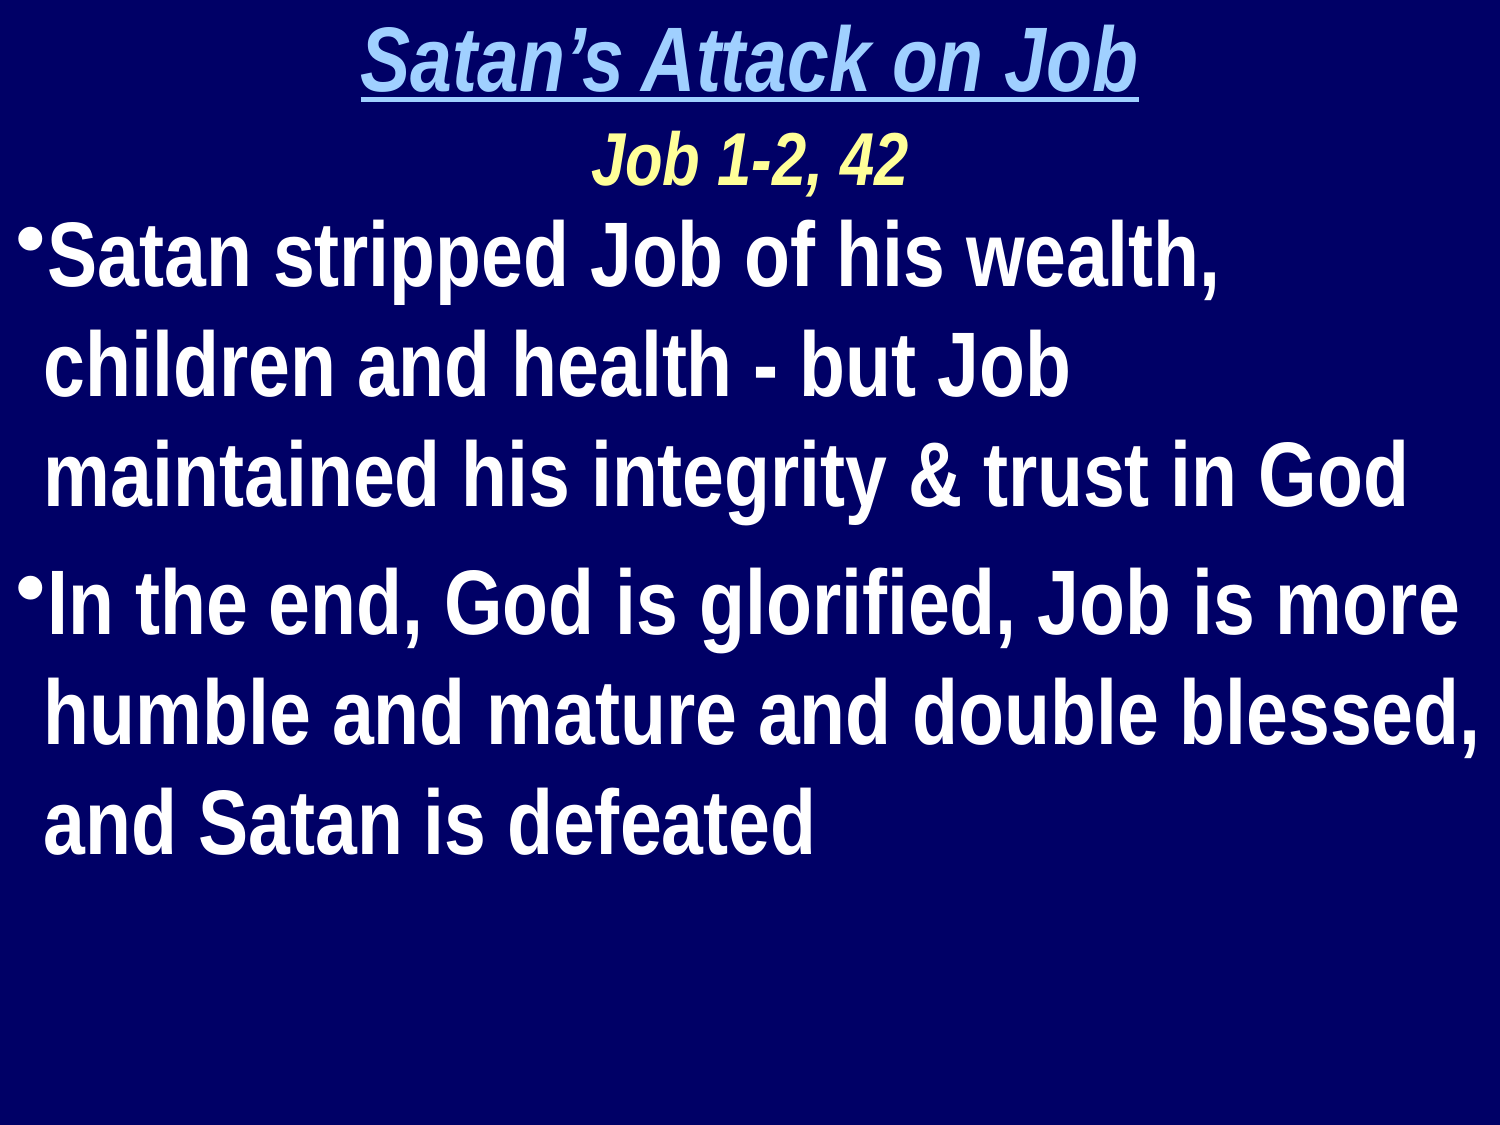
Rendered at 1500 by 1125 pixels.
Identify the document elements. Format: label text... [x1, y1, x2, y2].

list Satan stripped Job of his wealth, children and health - but Job maintained his integrity & trust in God In the end, God is glorified, Job is more humble and mature and double blessed, and Satan is defeated [0, 187, 1500, 1125]
title Satan’s Attack on Job Job 1-2, 42 [0, 0, 1500, 187]
